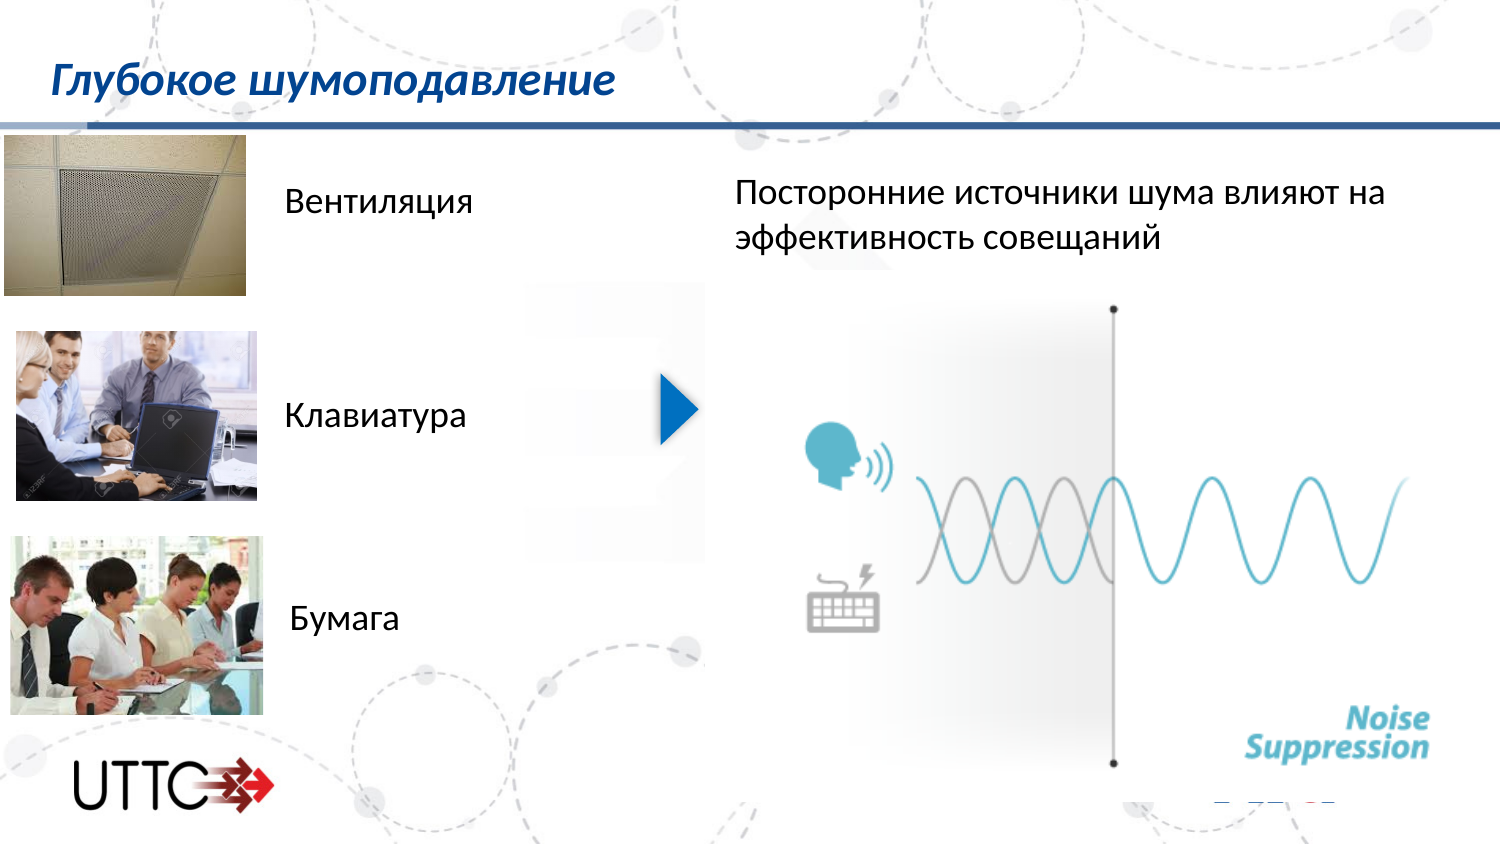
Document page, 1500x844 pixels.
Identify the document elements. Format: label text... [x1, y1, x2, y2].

text_box [659, 372, 699, 446]
text_box Посторонние источники шума влияют на эффективность совещаний [720, 159, 1470, 264]
text_box Вентиляция [269, 168, 489, 229]
picture [0, 0, 1500, 844]
text_box Бумага [274, 585, 416, 645]
title Глубокое шумоподавление [35, 60, 1480, 155]
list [0, 135, 257, 296]
text_box Клавиатура [269, 382, 483, 443]
